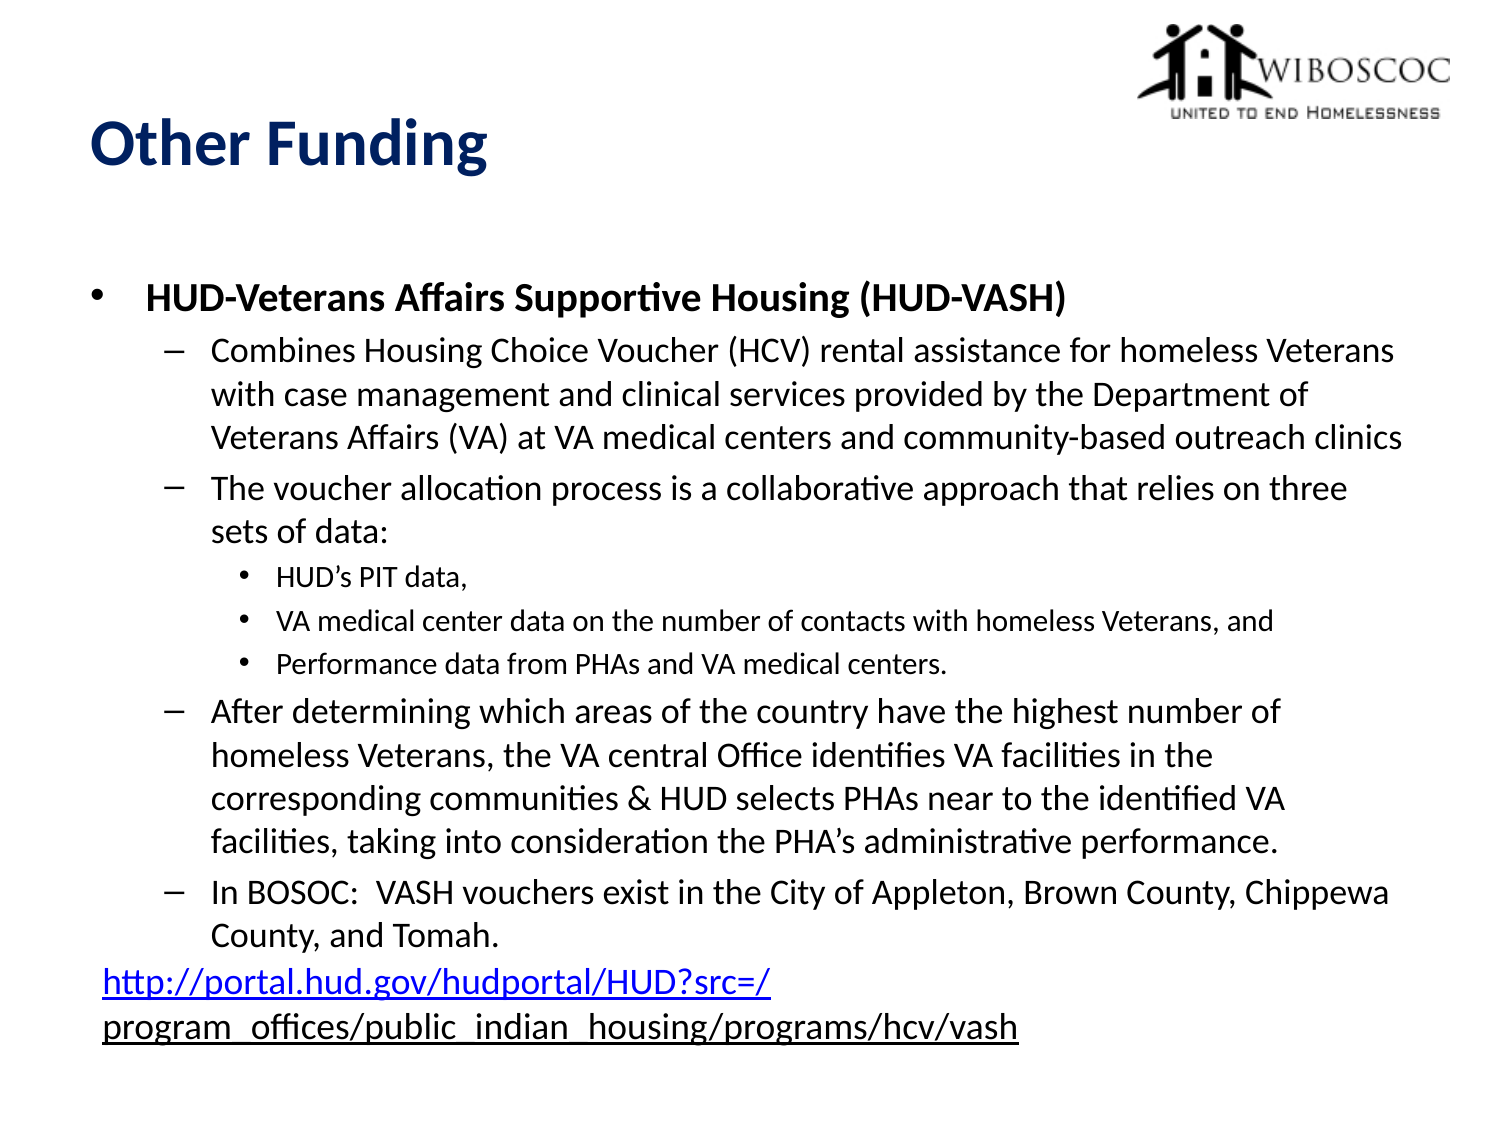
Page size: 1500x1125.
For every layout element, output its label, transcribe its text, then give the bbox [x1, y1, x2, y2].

picture [1137, 24, 1451, 119]
text_box http://portal.hud.gov/hudportal/HUD?src=/program_offices/public_indian_housing/programs/hcv/vash [87, 949, 1388, 1055]
list HUD-Veterans Affairs Supportive Housing (HUD-VASH) Combines Housing Choice Voucher (HCV) rental assistance for homeless Veterans with case management and clinical services provided by the Department of Veterans Affairs (VA) at VA medical centers and community-based outreach clinics The voucher allocation process is a collaborative approach that relies on three sets of data: HUD’s PIT data, VA medical center data on the number of contacts with homeless Veterans, and Performance data from PHAs and VA medical centers. After determining which areas of the country have the highest number of homeless Veterans, the VA central Office identifies VA facilities in the corresponding communities & HUD selects PHAs near to the identified VA facilities, taking into consideration the PHA’s administrative performance. In BOSOC: VASH vouchers exist in the City of Appleton, Brown County, Chippewa County, and Tomah. [75, 262, 1425, 1005]
title Other Funding [75, 45, 1425, 233]
